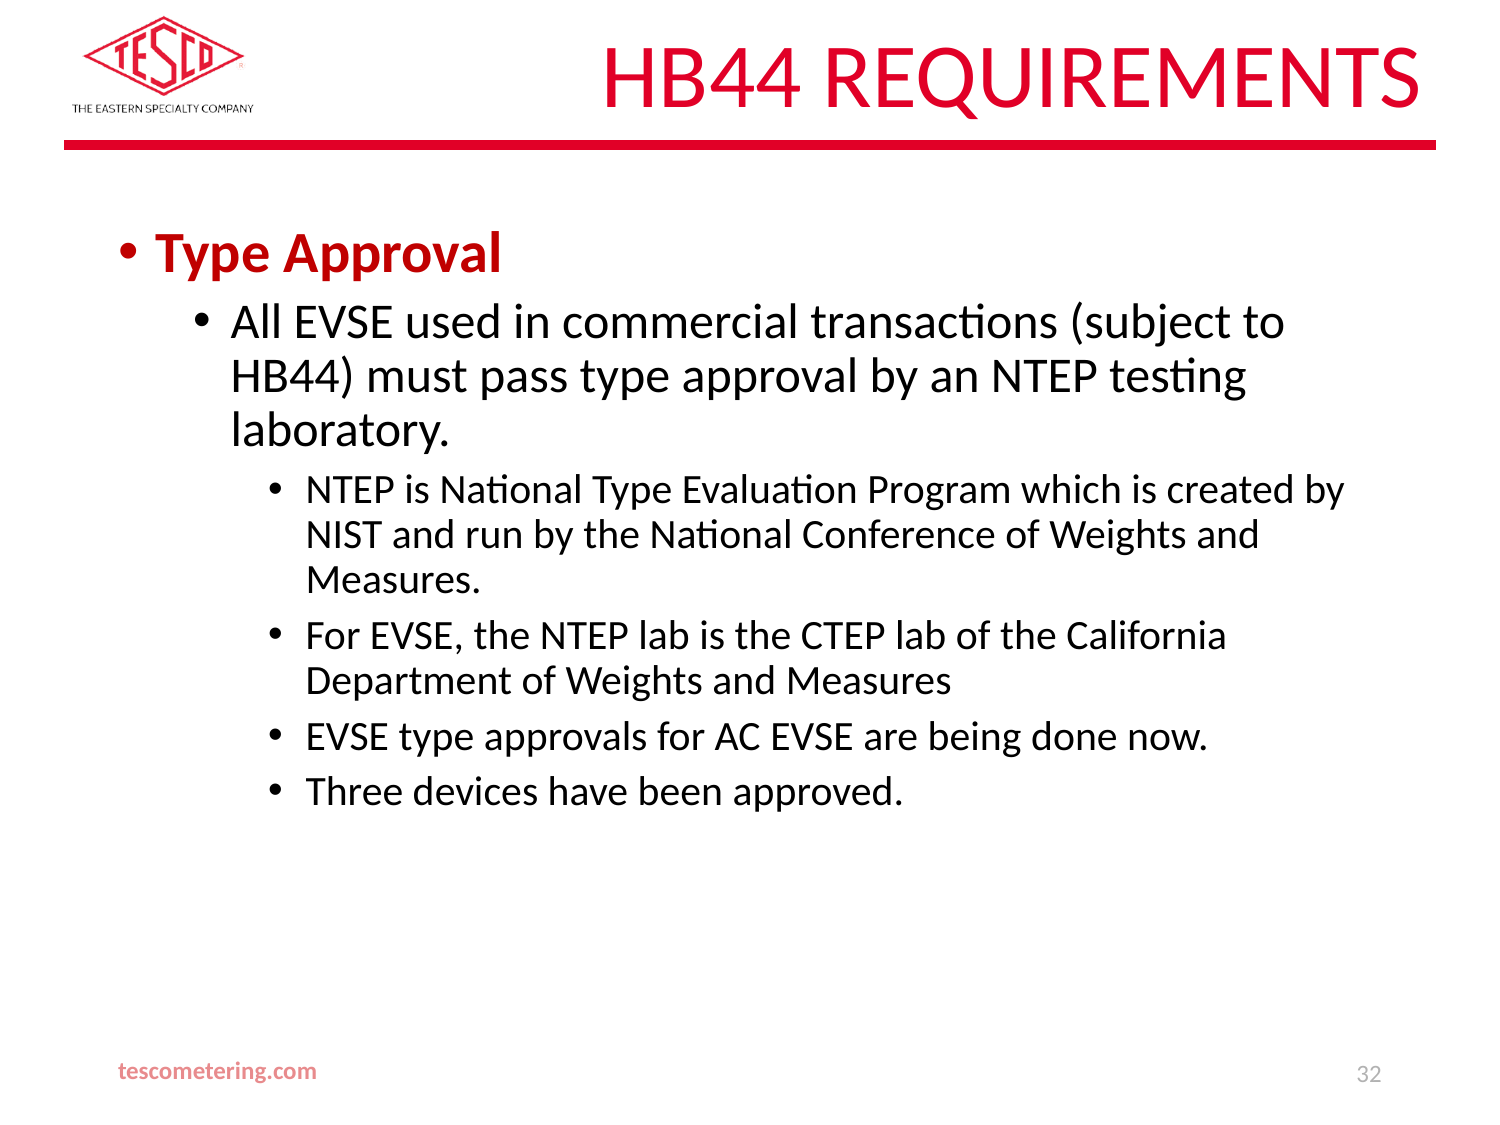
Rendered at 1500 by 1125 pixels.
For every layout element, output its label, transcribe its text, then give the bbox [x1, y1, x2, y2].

footer tescometering.com [103, 1039, 610, 1100]
list Type Approval All EVSE used in commercial transactions (subject to HB44) must pass type approval by an NTEP testing laboratory. NTEP is National Type Evaluation Program which is created by NIST and run by the National Conference of Weights and Measures. For EVSE, the NTEP lab is the CTEP lab of the California Department of Weights and Measures EVSE type approvals for AC EVSE are being done now. Three devices have been approved. [103, 214, 1397, 1010]
slide_number 32 [1059, 1042, 1397, 1103]
title HB44 Requirements [255, 22, 1438, 134]
picture [72, 9, 256, 121]
